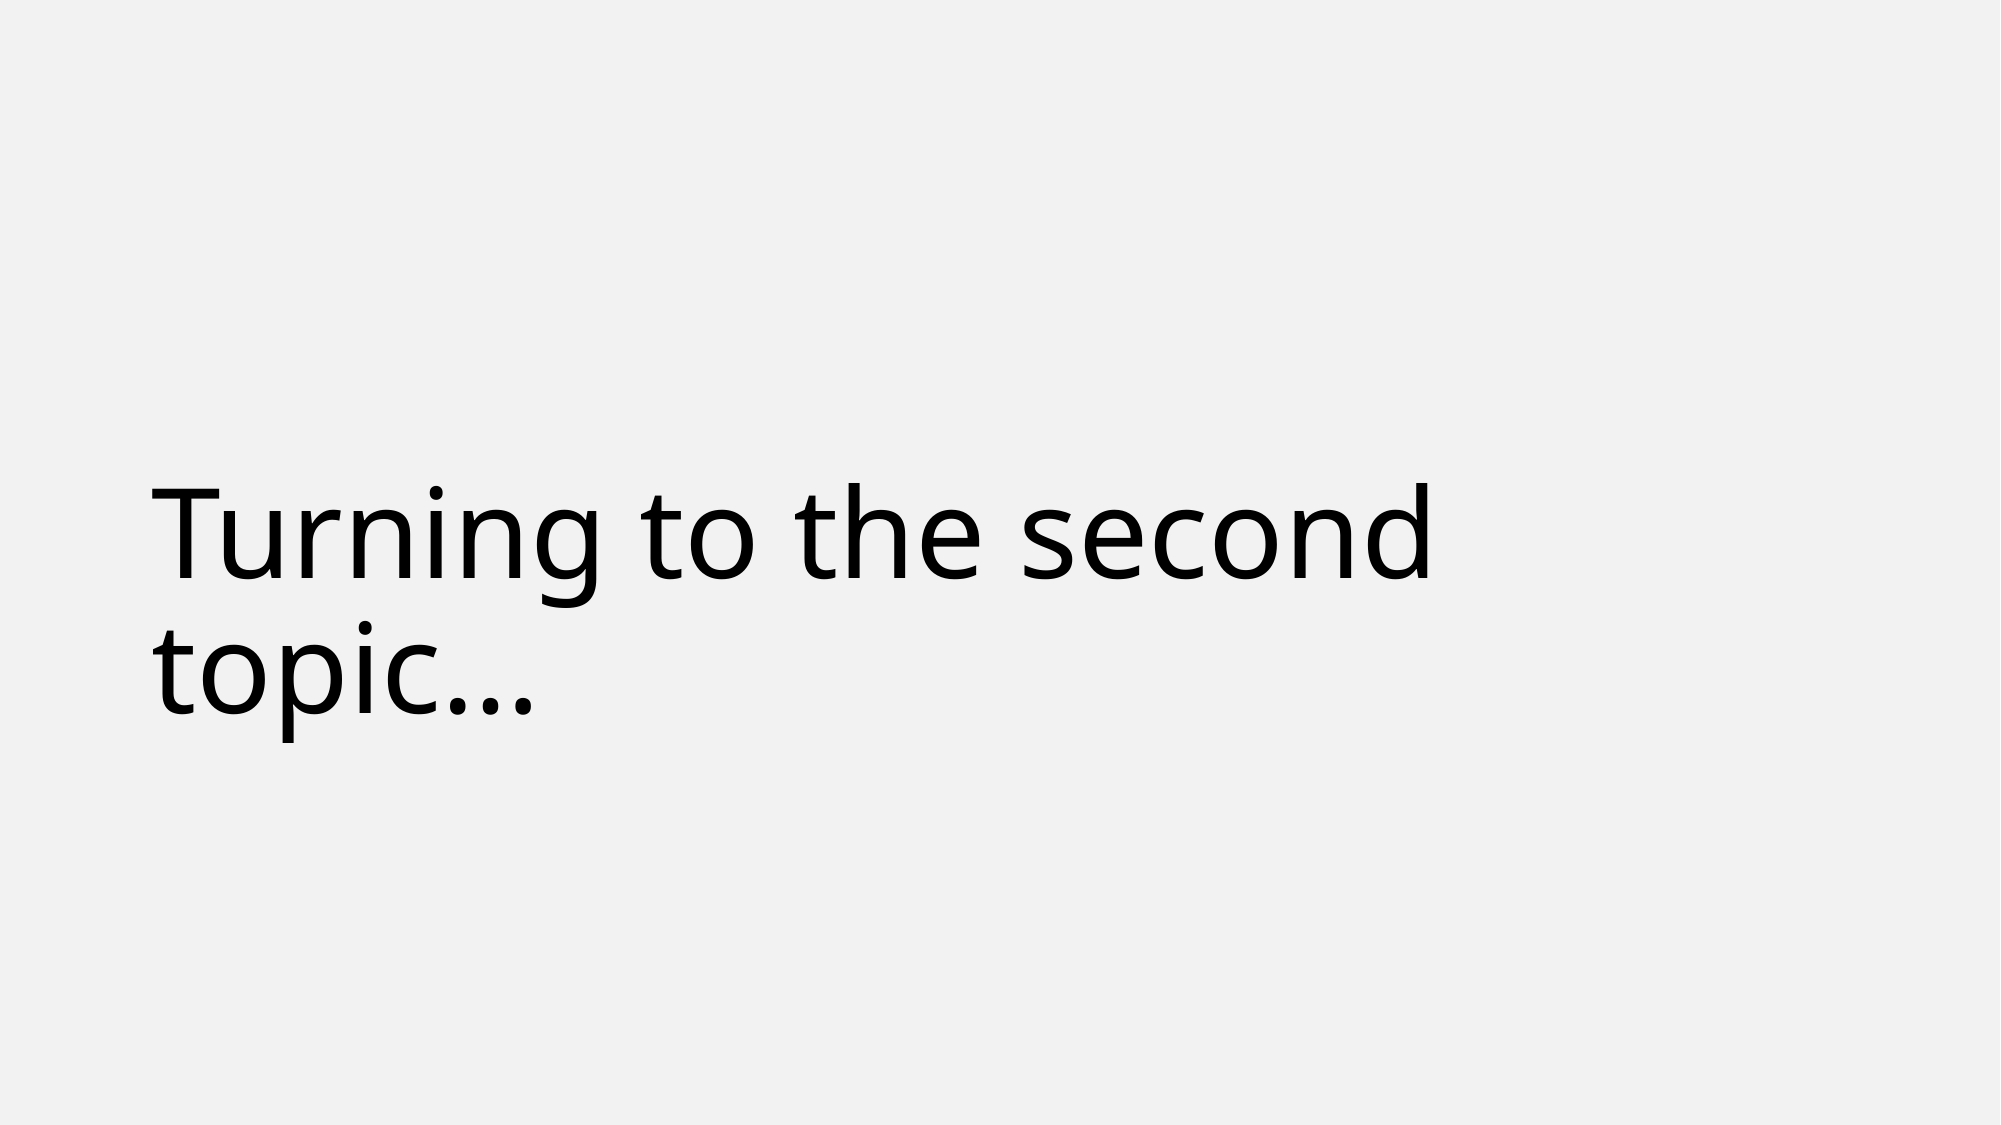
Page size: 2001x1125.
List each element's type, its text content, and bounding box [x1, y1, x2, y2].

title Turning to the second topic… [136, 280, 1862, 749]
